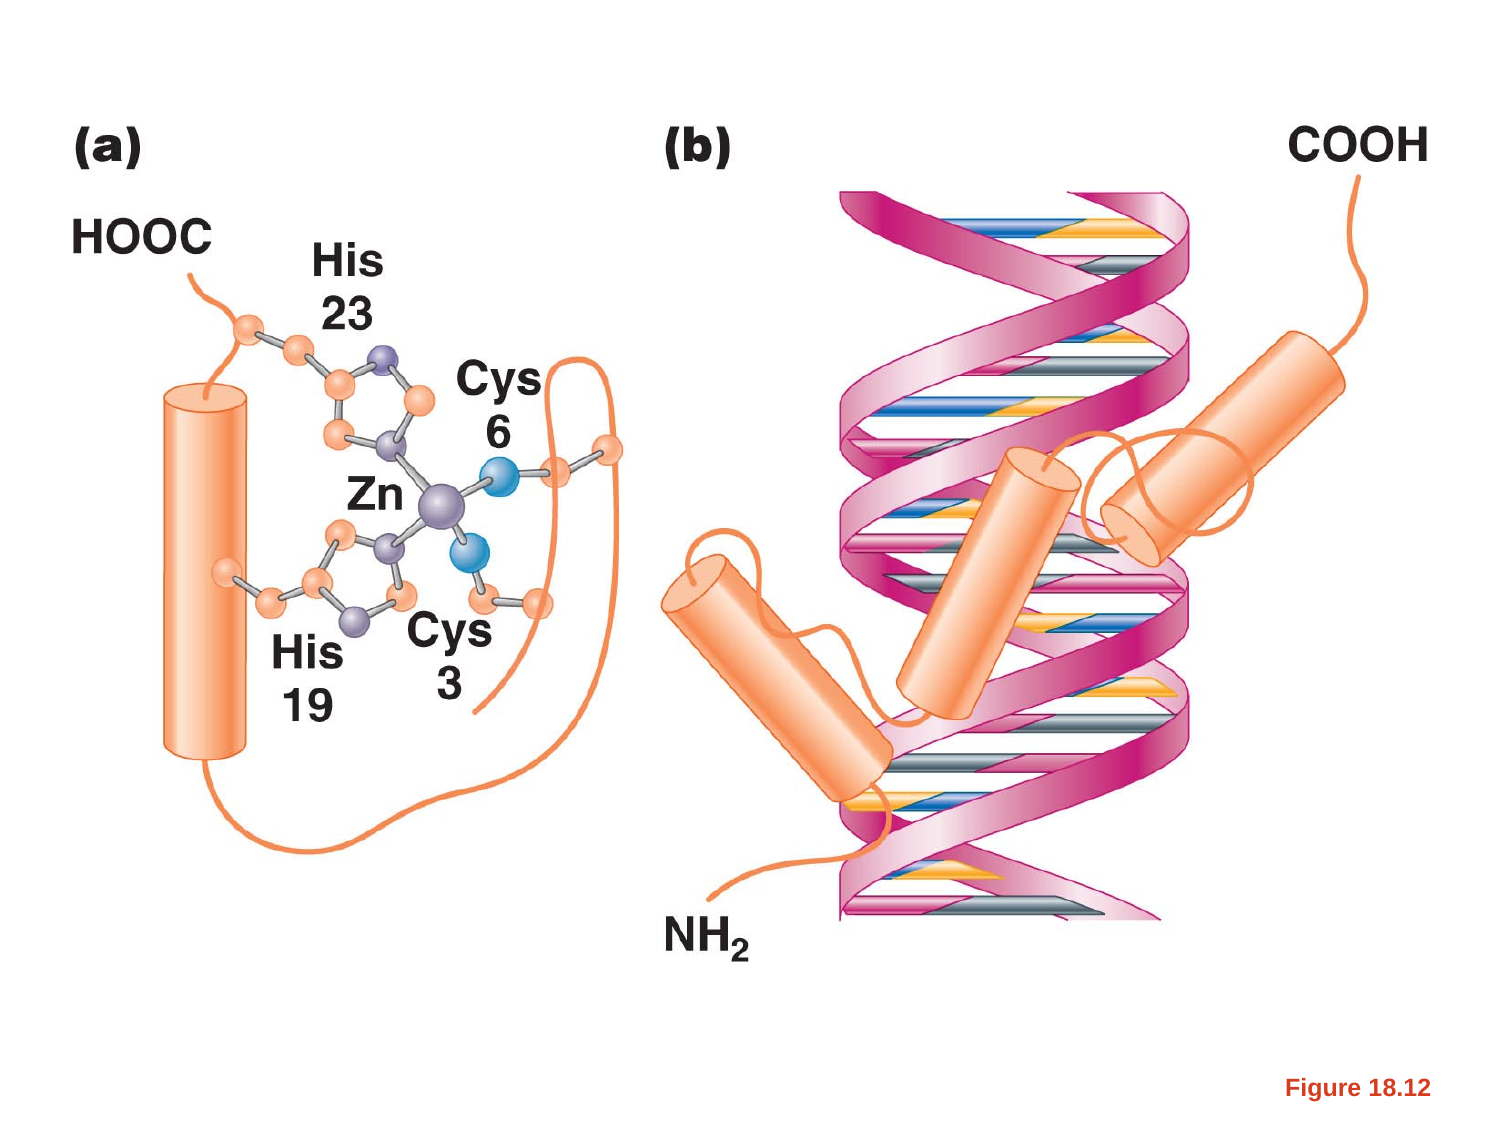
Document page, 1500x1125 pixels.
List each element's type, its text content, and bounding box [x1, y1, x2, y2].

picture [51, 103, 1449, 976]
text_box Figure 18.12 [1011, 1064, 1500, 1109]
